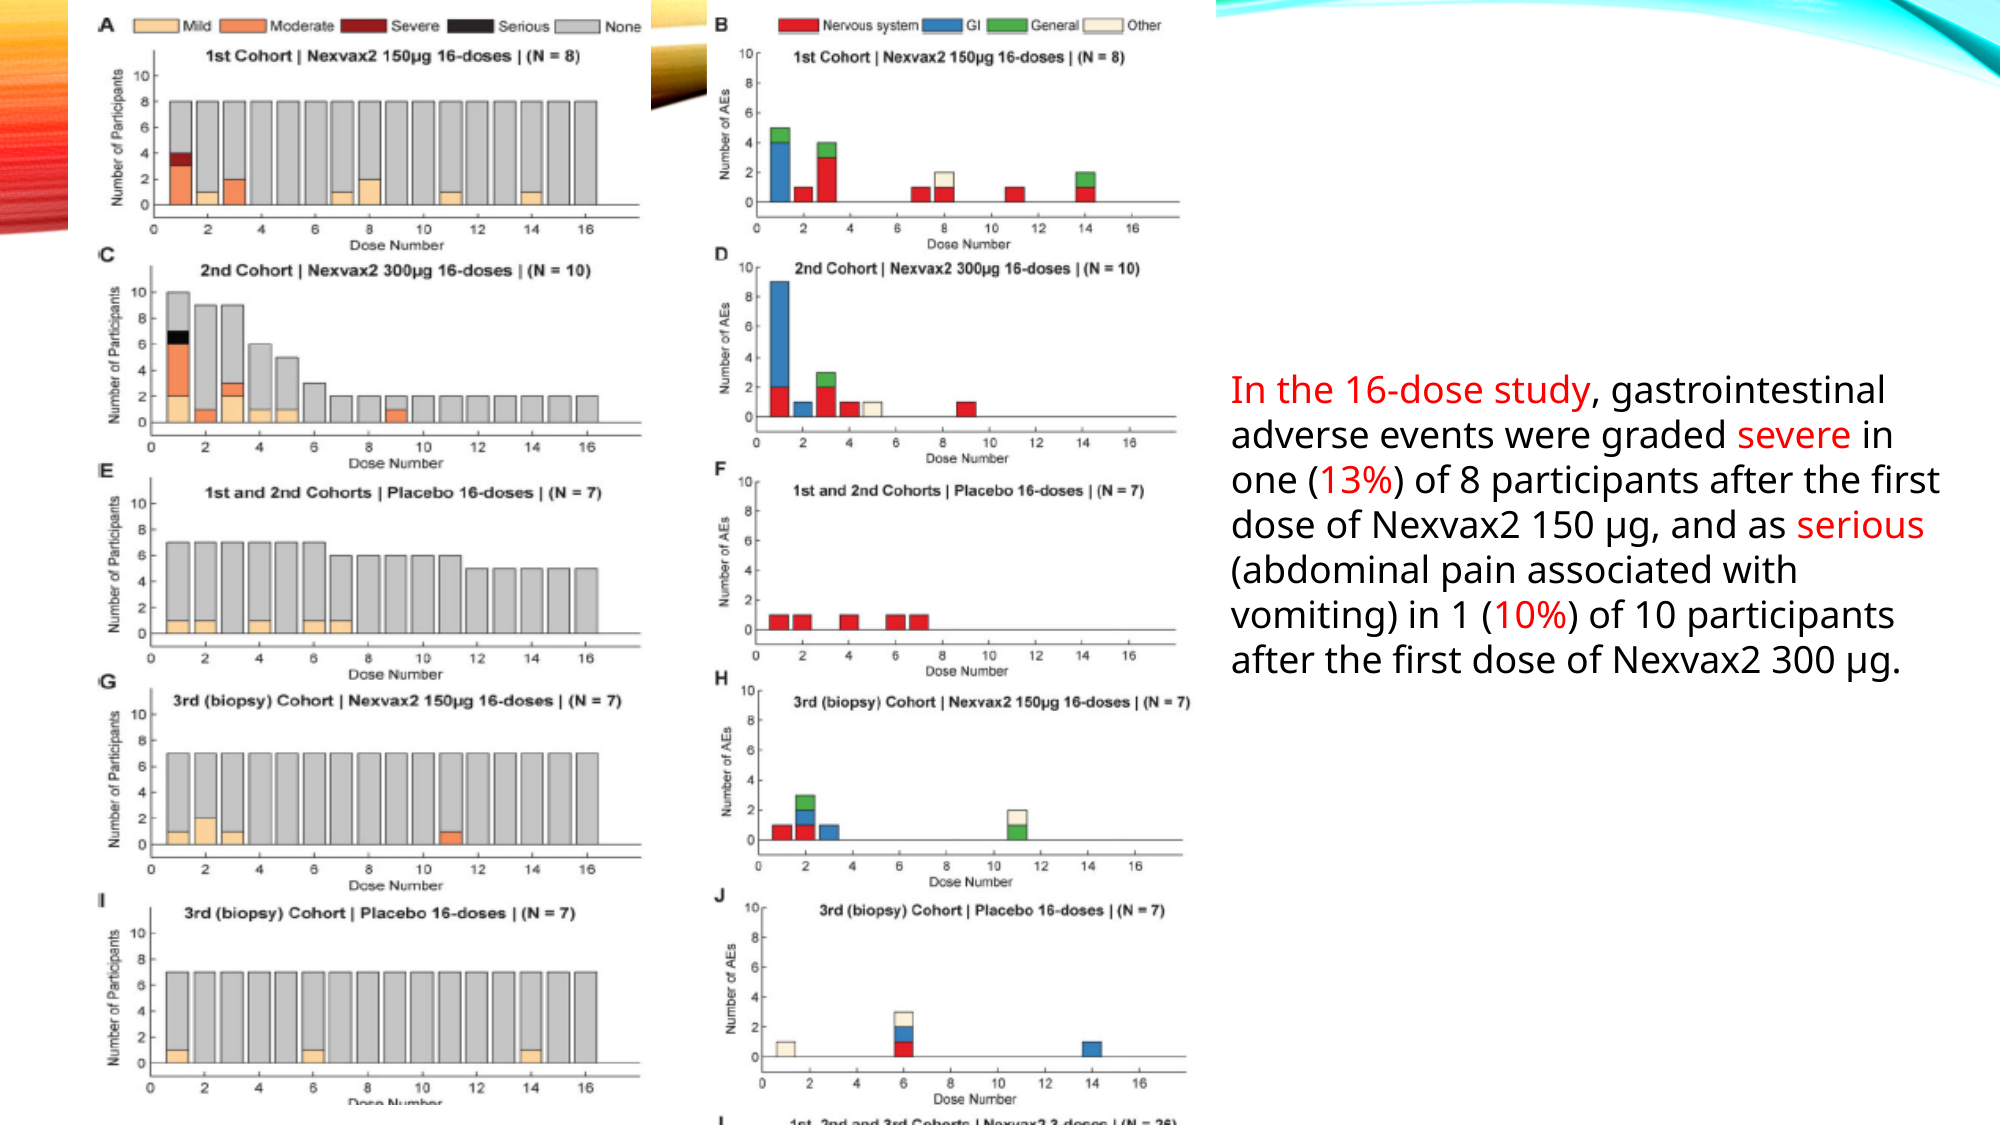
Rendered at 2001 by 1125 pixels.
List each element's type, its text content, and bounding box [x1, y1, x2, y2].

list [68, 0, 651, 1105]
picture [651, 0, 2000, 1125]
text_box In the 16-dose study, gastrointestinal adverse events were graded severe in one (13%) of 8 participants after the first dose of Nexvax2 150 μg, and as serious (abdominal pain associated with vomiting) in 1 (10%) of 10 participants after the first dose of Nexvax2 300 μg. [1217, 358, 1985, 689]
picture [0, 0, 68, 237]
